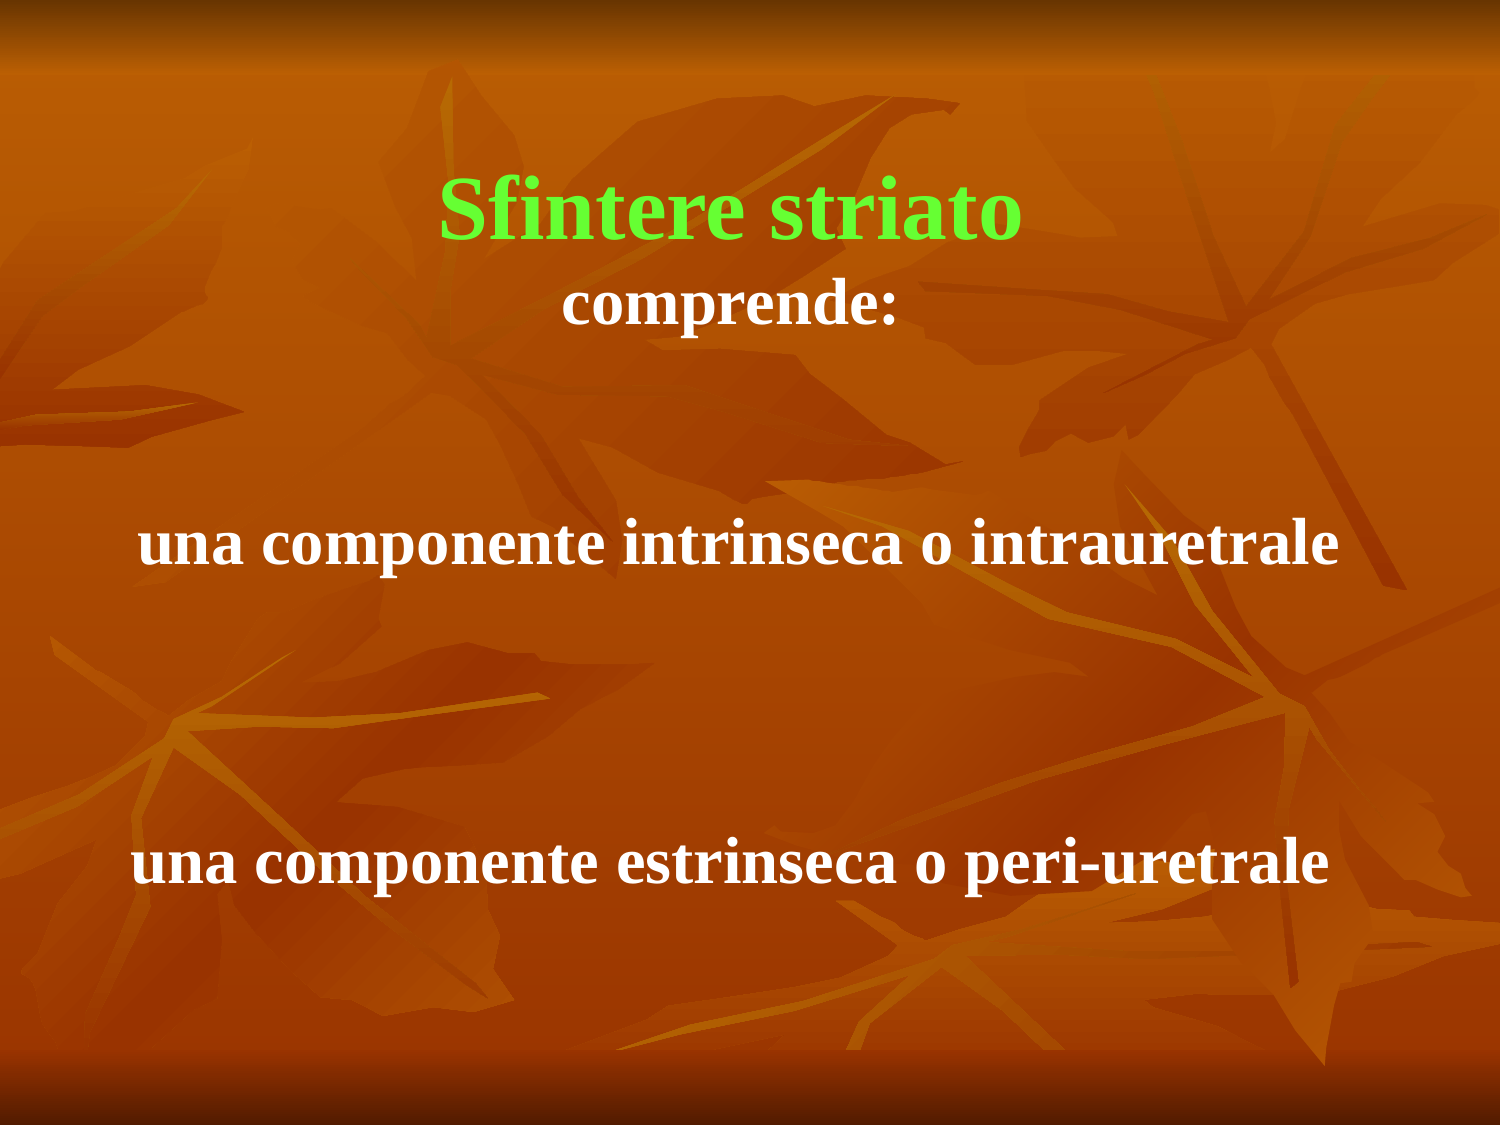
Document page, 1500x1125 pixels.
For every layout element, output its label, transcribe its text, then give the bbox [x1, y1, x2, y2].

title Sfintere striato comprende: una componente intrinseca o intrauretrale una componente estrinseca o peri-uretrale [74, 45, 1388, 1000]
